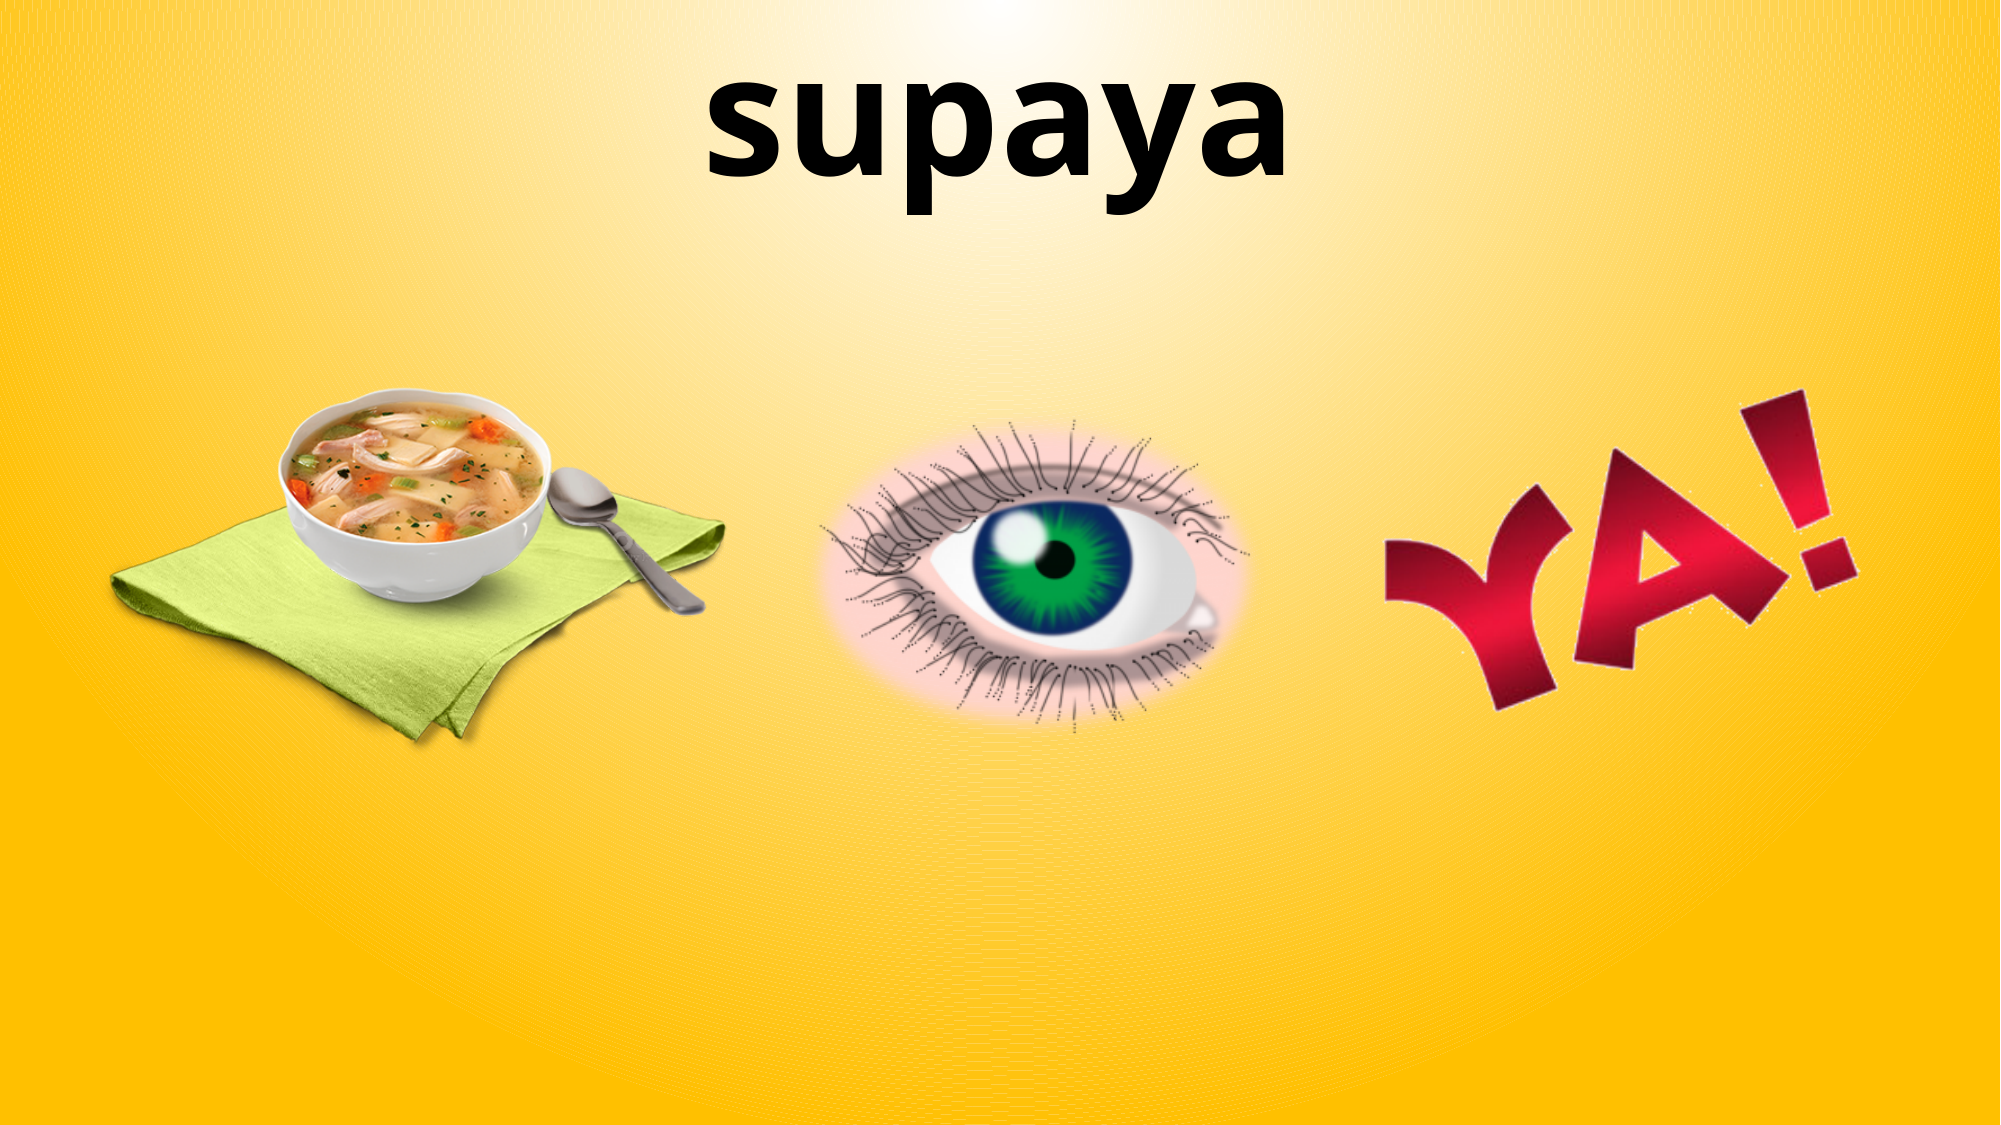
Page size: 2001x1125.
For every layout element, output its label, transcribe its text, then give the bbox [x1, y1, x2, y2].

picture [1310, 370, 1936, 725]
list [25, 322, 813, 773]
picture [799, 405, 1269, 746]
title supaya [137, 13, 1863, 231]
